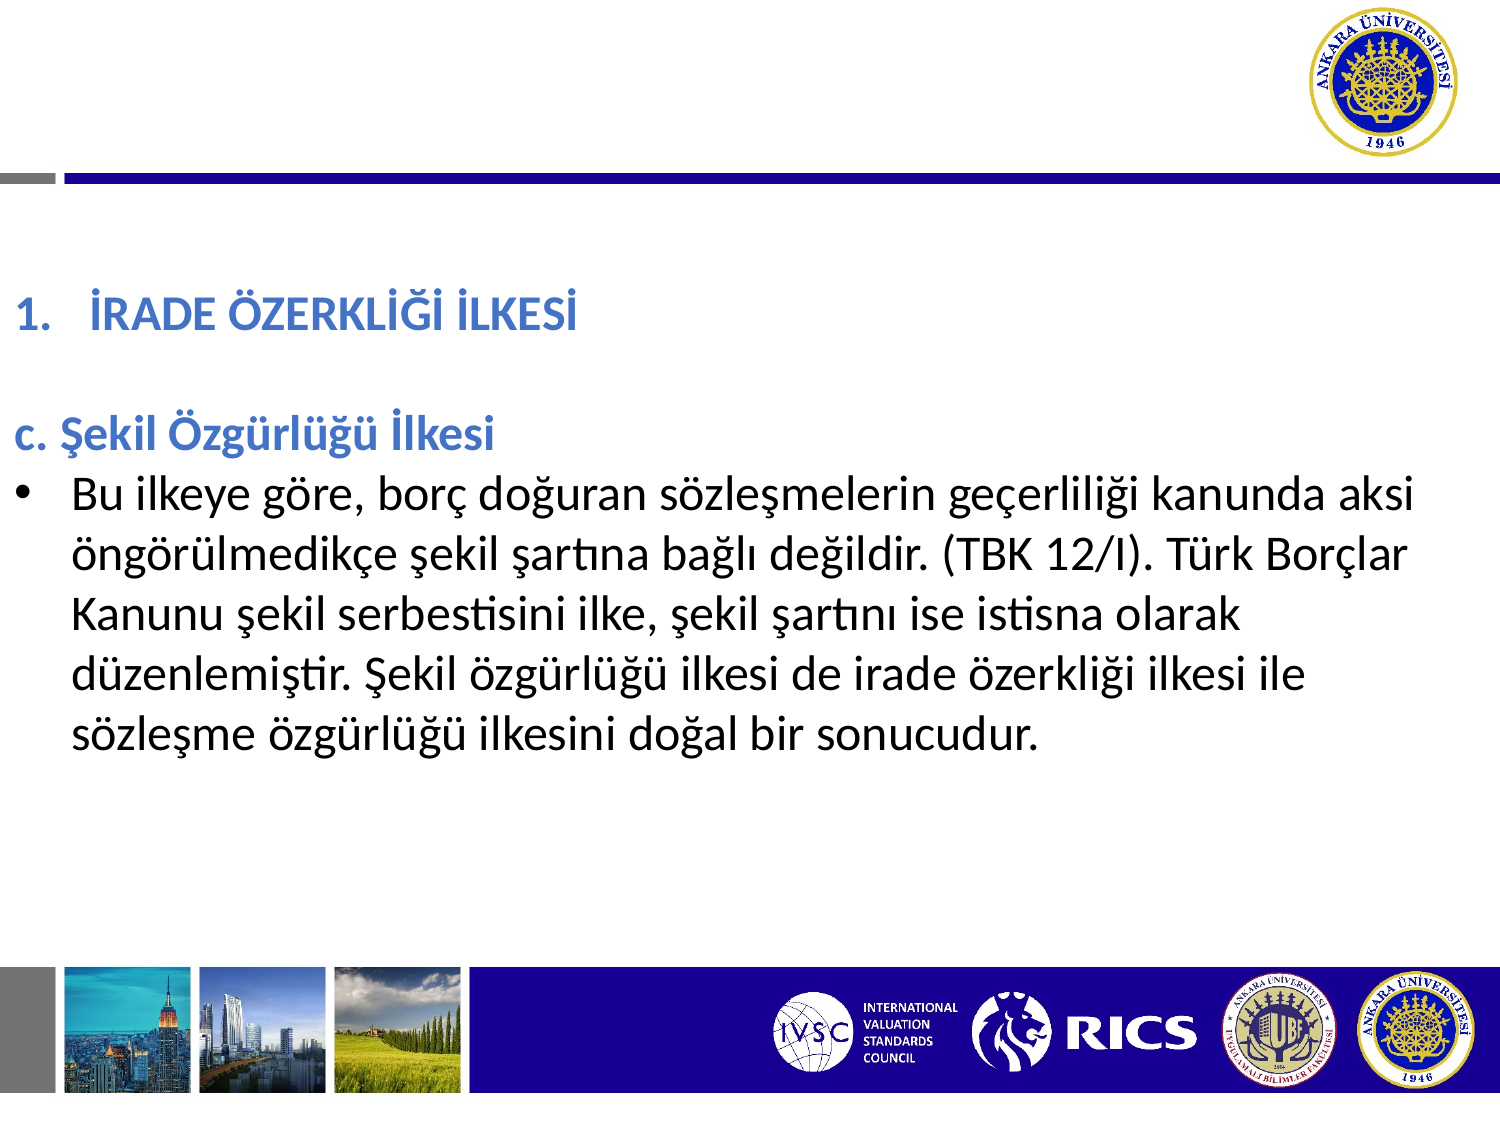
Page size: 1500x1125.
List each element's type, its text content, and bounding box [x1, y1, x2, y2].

text_box İRADE ÖZERKLİĞİ İLKESİ c. Şekil Özgürlüğü İlkesi Bu ilkeye göre, borç doğuran sözleşmelerin geçerliliği kanunda aksi öngörülmedikçe şekil şartına bağlı değildir. (TBK 12/I). Türk Borçlar Kanunu şekil serbestisini ilke, şekil şartını ise istisna olarak düzenlemiştir. Şekil özgürlüğü ilkesi de irade özerkliği ilkesi ile sözleşme özgürlüğü ilkesini doğal bir sonucudur. [0, 273, 1445, 769]
picture [0, 0, 1500, 1125]
footer [562, 1025, 1038, 1100]
